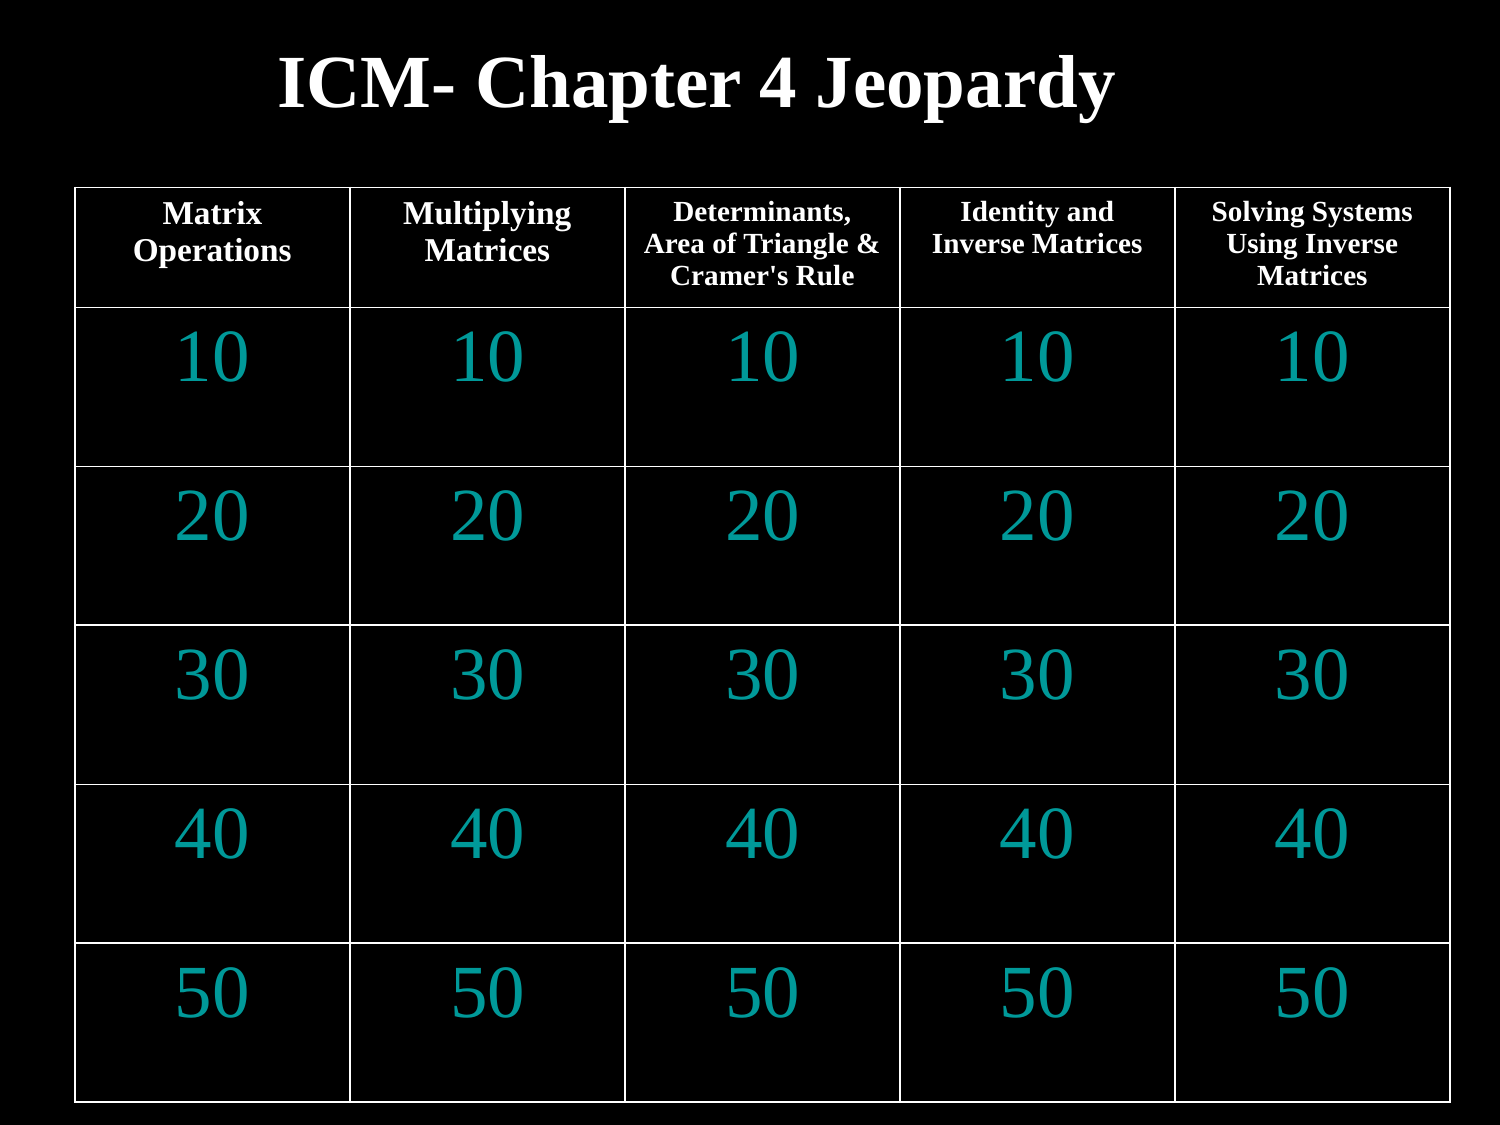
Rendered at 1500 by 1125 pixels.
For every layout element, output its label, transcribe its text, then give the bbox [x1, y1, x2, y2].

table_cell 40 [901, 785, 1174, 942]
table_header Identity and Inverse Matrices [901, 188, 1174, 307]
table_cell 40 [626, 785, 899, 942]
table_cell 40 [351, 785, 624, 942]
table_cell 50 [351, 944, 624, 1101]
table_header Matrix Operations [76, 188, 349, 307]
table_cell 30 [1176, 626, 1449, 784]
table_cell 10 [351, 308, 624, 466]
table_cell 20 [351, 467, 624, 624]
table_cell 20 [76, 467, 349, 624]
table_header Multiplying Matrices [351, 188, 624, 307]
table_header Solving Systems Using Inverse Matrices [1176, 188, 1449, 307]
table_cell 30 [626, 626, 899, 784]
table_cell 50 [76, 944, 349, 1101]
table_cell 30 [76, 626, 349, 784]
table_cell 10 [76, 308, 349, 466]
table_cell 10 [626, 308, 899, 466]
table_cell 20 [626, 467, 899, 624]
table_cell 30 [351, 626, 624, 784]
table_cell 20 [1176, 467, 1449, 624]
table_cell 10 [901, 308, 1174, 466]
table_cell 40 [76, 785, 349, 942]
table_cell 50 [1176, 944, 1449, 1101]
table_cell 50 [626, 944, 899, 1101]
table_header Determinants, Area of Triangle & Cramer's Rule [626, 188, 899, 307]
table_cell 20 [901, 467, 1174, 624]
text_box ICM- Chapter 4 Jeopardy [262, 24, 1238, 130]
table_cell 30 [901, 626, 1174, 784]
table_cell 40 [1176, 785, 1449, 942]
table_cell 10 [1176, 308, 1449, 466]
table_cell 50 [901, 944, 1174, 1101]
